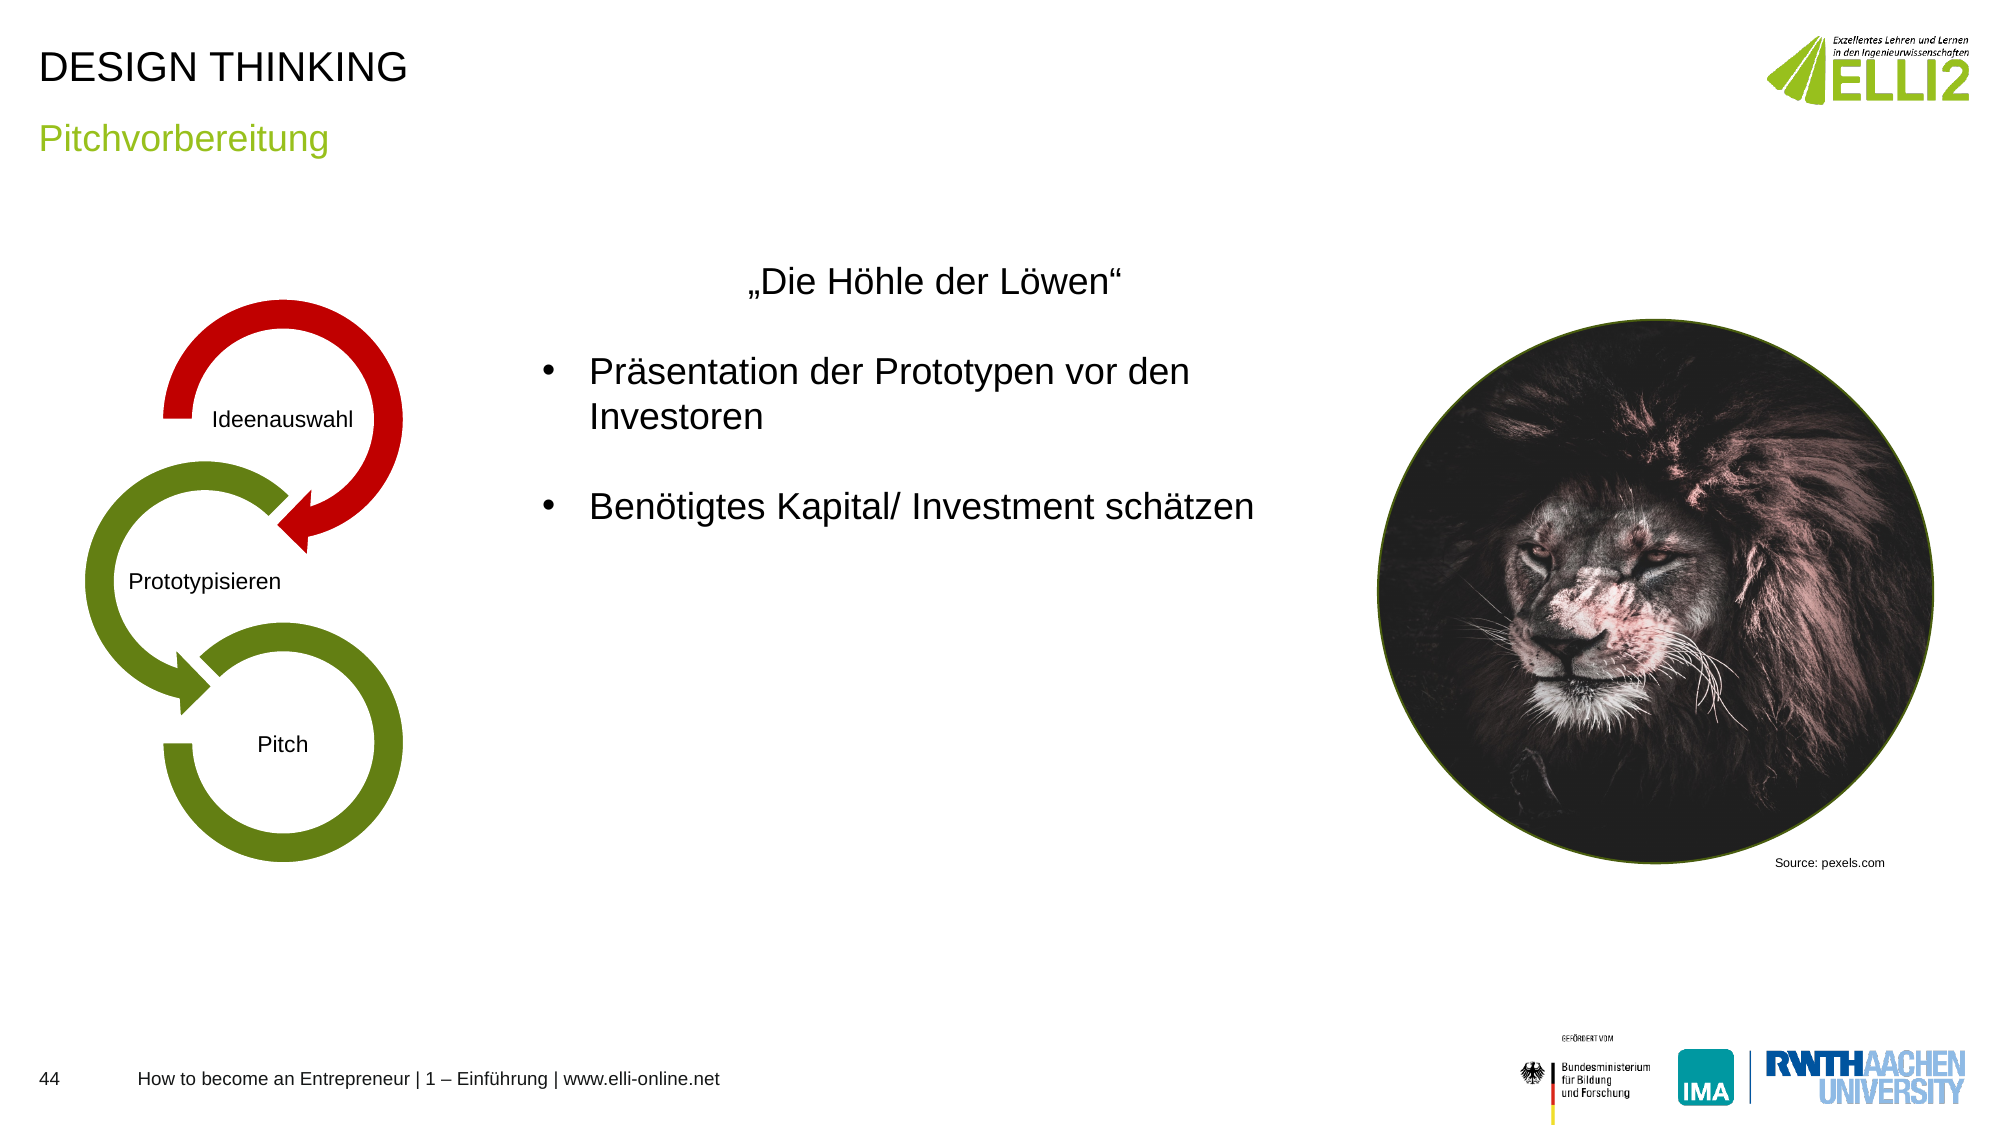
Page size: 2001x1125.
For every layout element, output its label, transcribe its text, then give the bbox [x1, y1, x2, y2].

text_box Source: pexels.com [1760, 848, 2000, 878]
title Design Thinking [23, 32, 1430, 92]
picture [1767, 36, 1969, 101]
text_box „Die Höhle der Löwen“ Präsentation der Prototypen vor den Investoren Benötigtes Kapital/ Investment schätzen [527, 249, 1343, 670]
text_box [1376, 318, 1935, 865]
picture [1668, 1024, 1981, 1125]
list Pitchvorbereitung [23, 101, 1977, 161]
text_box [0, 278, 587, 864]
